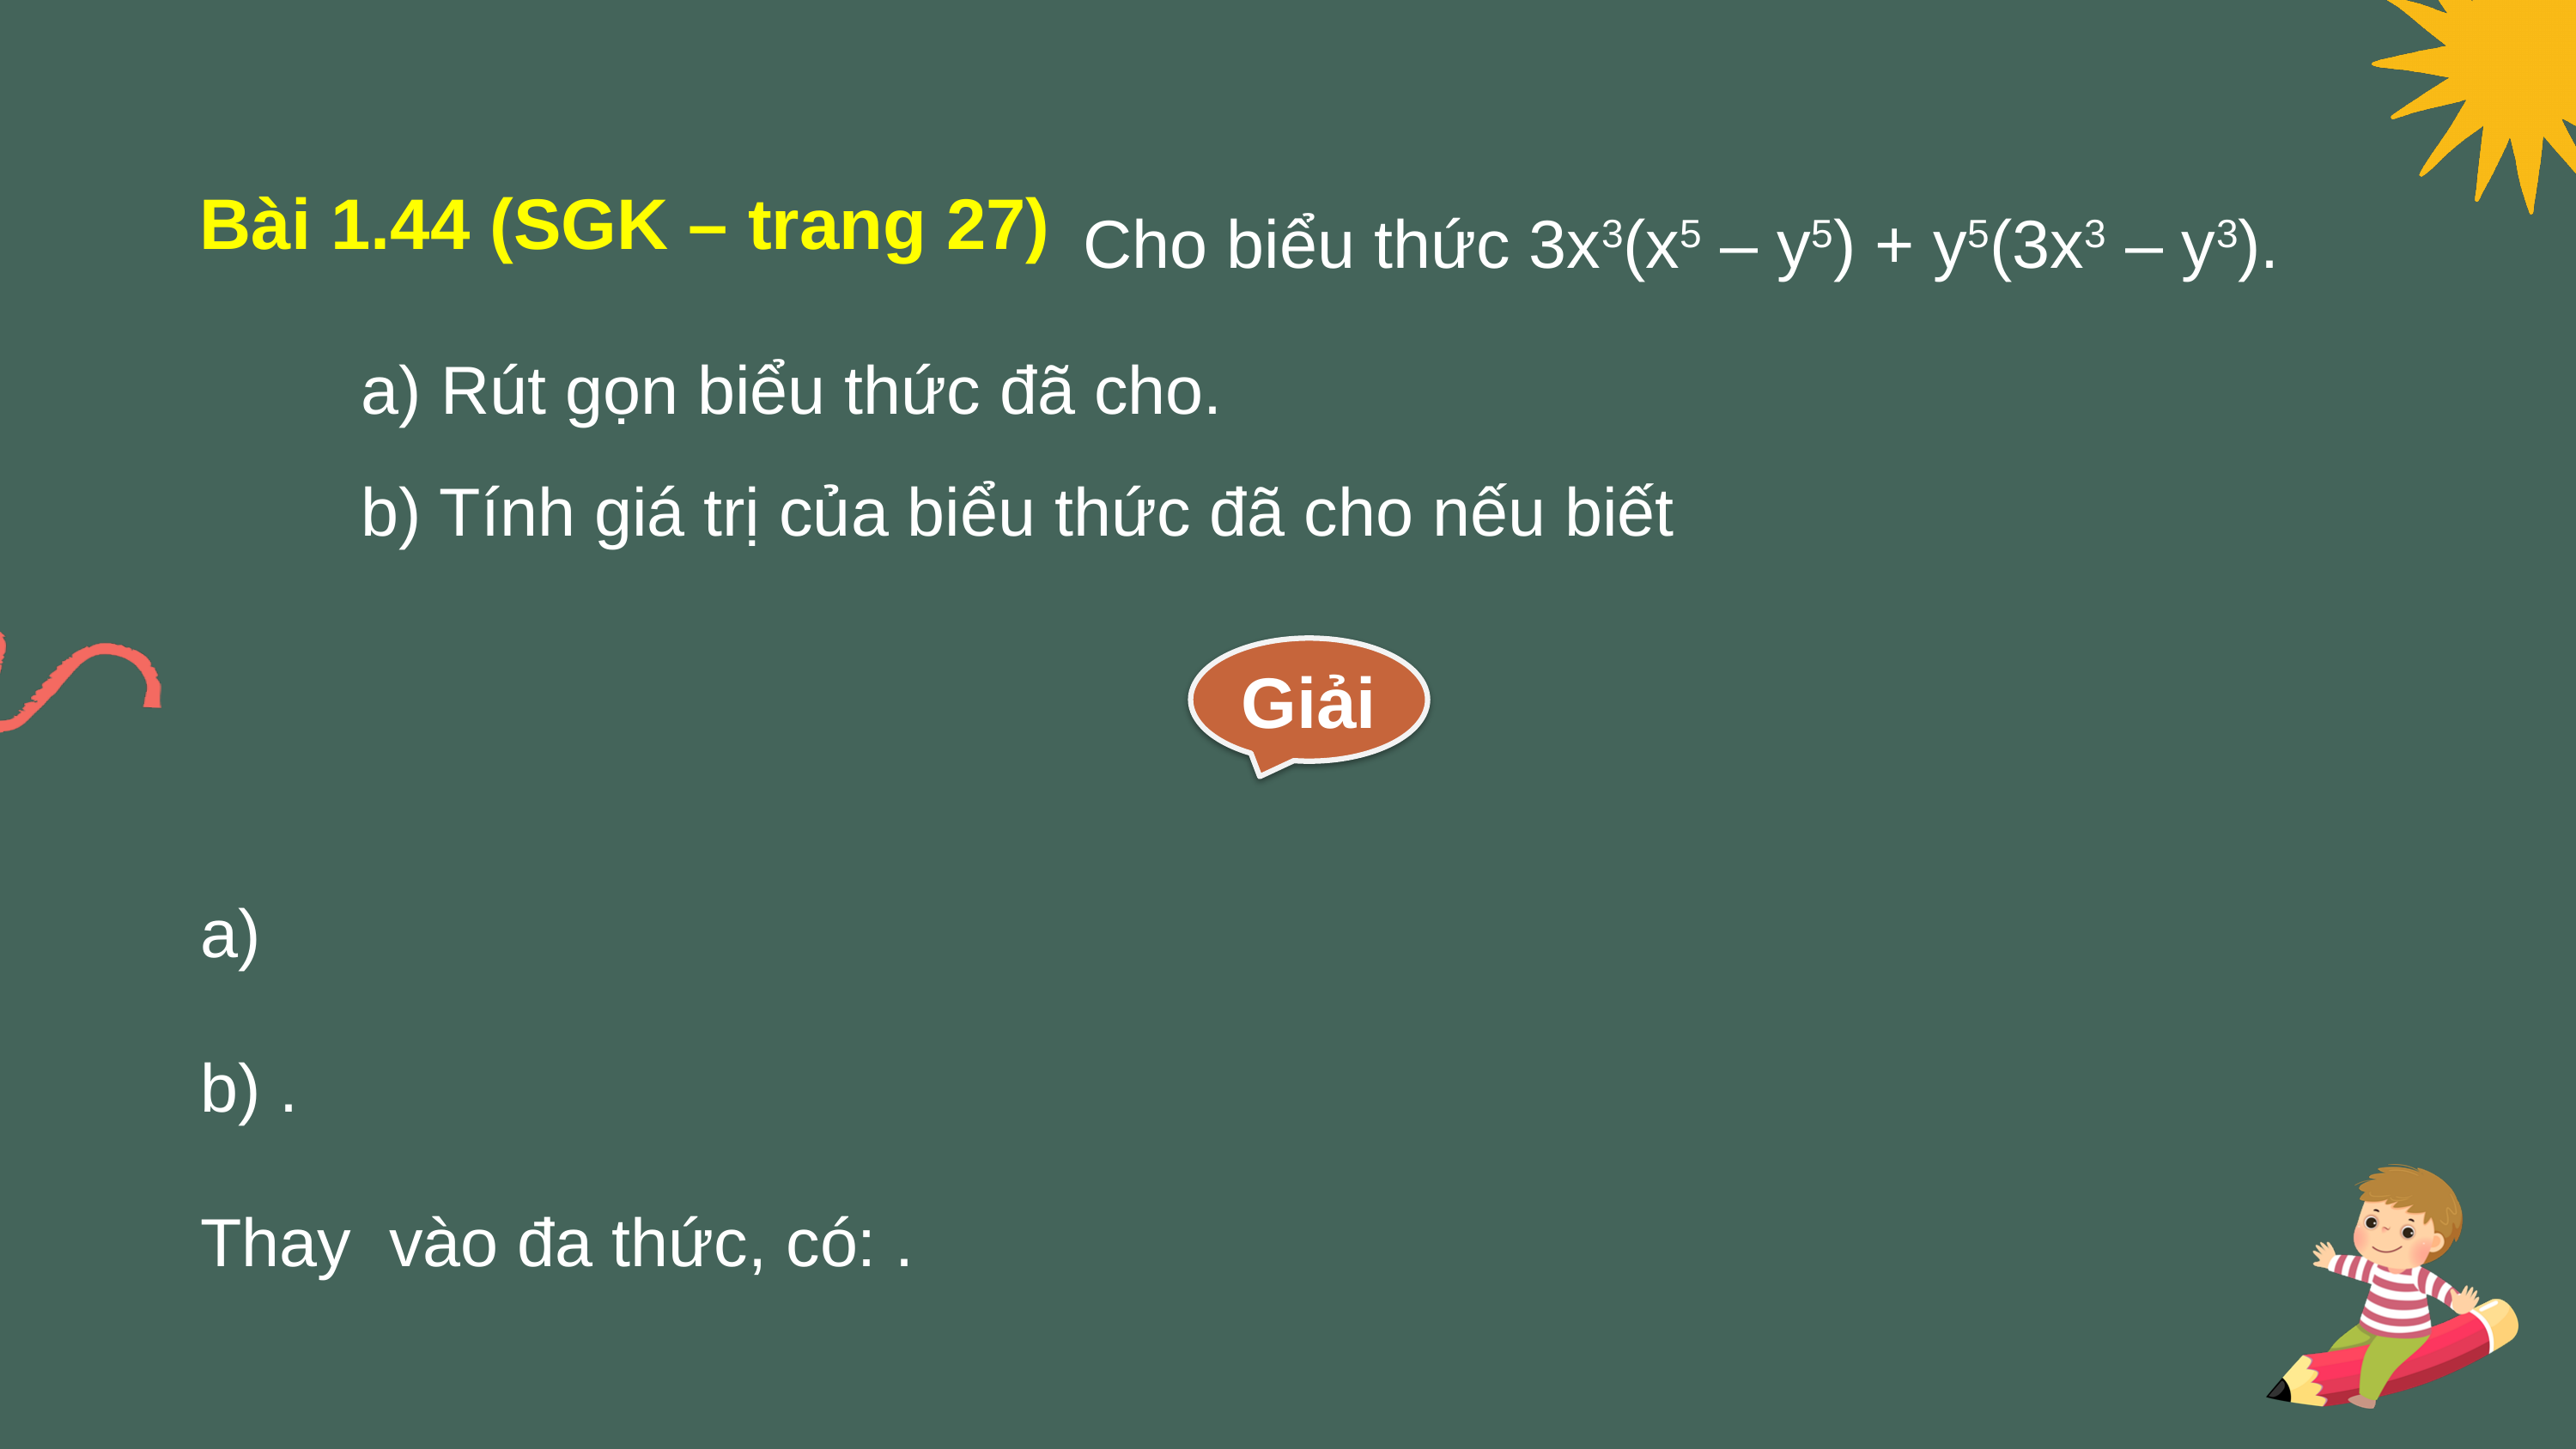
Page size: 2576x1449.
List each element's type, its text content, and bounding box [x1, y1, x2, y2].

text_box Bài 1.44 (SGK – trang 27) [187, 171, 1064, 270]
text_box Cho biểu thức 3x3(x5 – y5) + y5(3x3 – y3). [1070, 153, 2293, 288]
picture [2372, 0, 2576, 215]
picture [2265, 1163, 2518, 1409]
text_box Giải [1190, 638, 1428, 777]
picture [0, 627, 161, 734]
